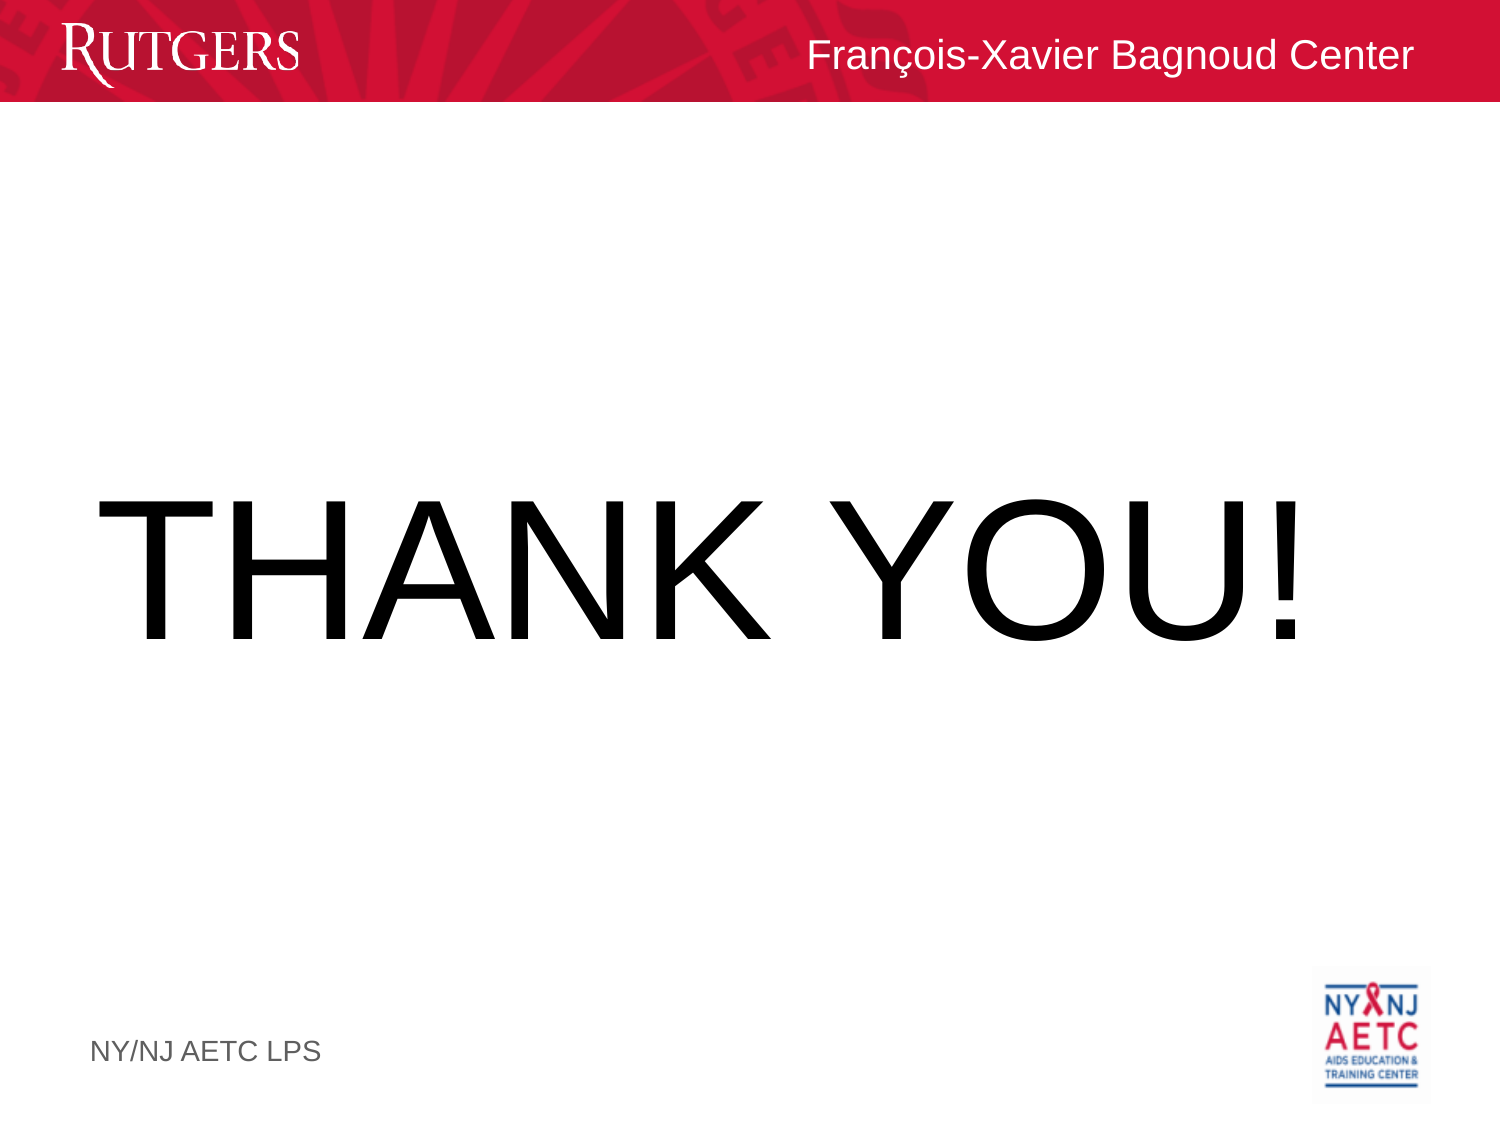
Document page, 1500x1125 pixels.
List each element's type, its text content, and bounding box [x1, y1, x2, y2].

title THANK YOU! [80, 493, 1431, 627]
picture [0, 0, 1500, 102]
picture [1312, 966, 1431, 1104]
